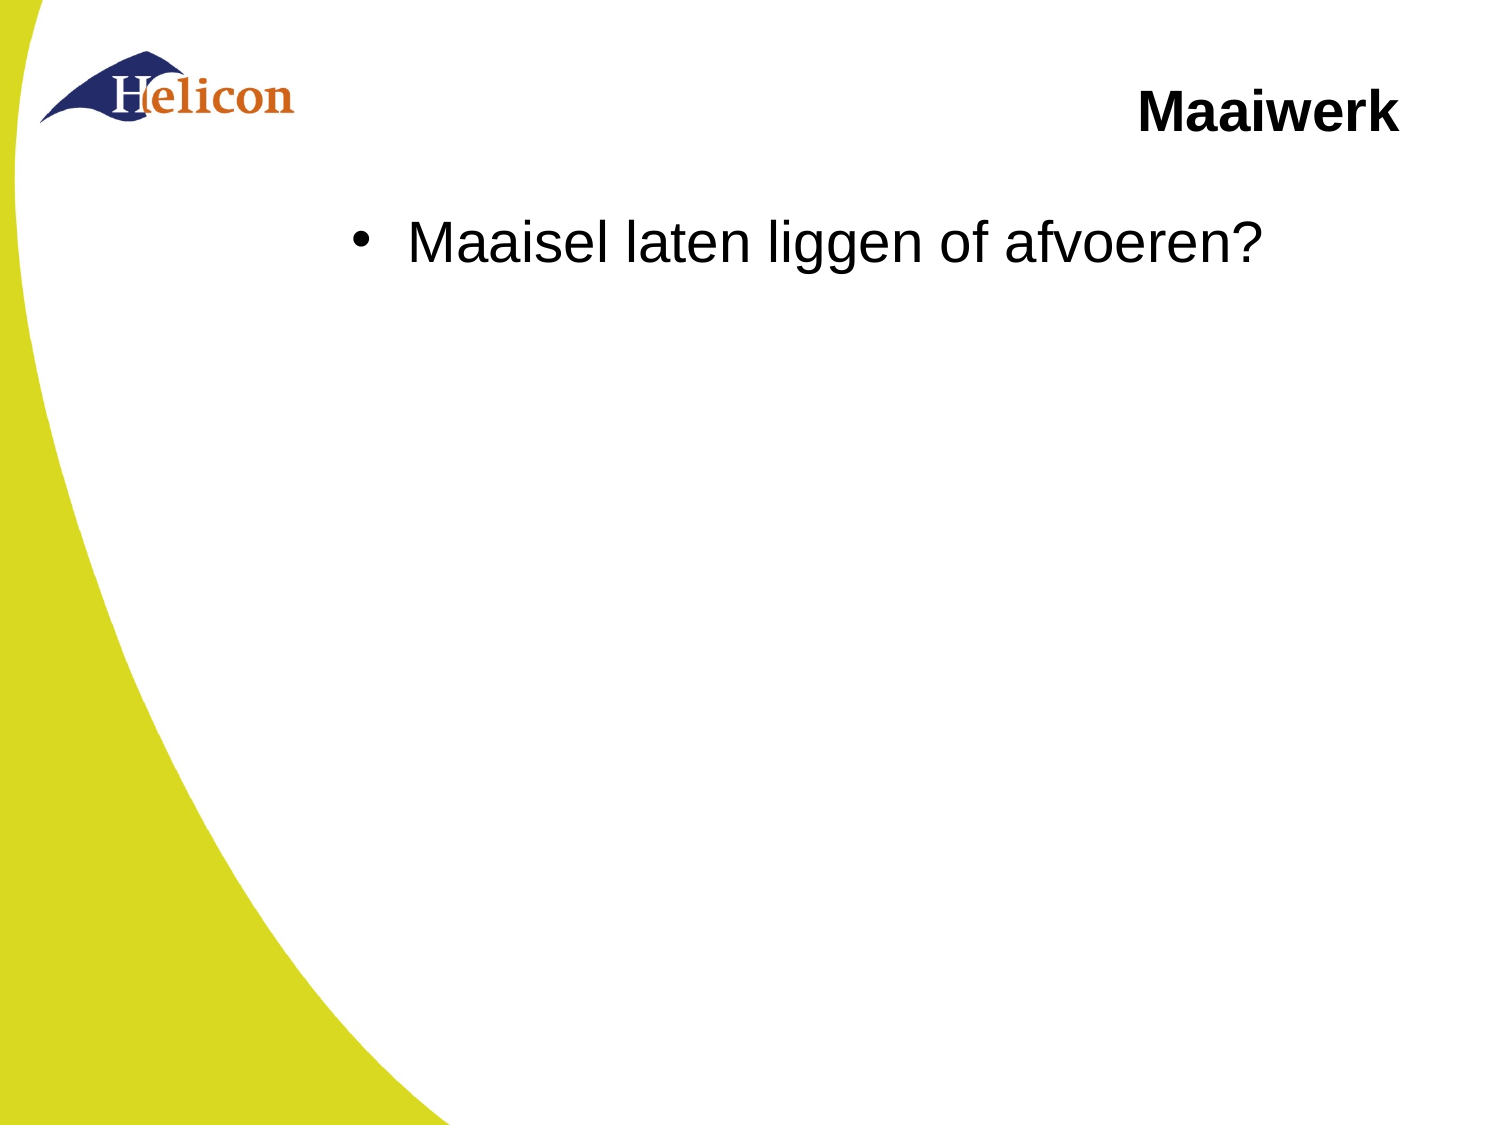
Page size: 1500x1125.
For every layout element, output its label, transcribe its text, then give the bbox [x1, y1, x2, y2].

title Maaiwerk [324, 54, 1415, 161]
list Maaisel laten liggen of afvoeren? [336, 196, 1425, 1005]
picture [0, 0, 1500, 1125]
